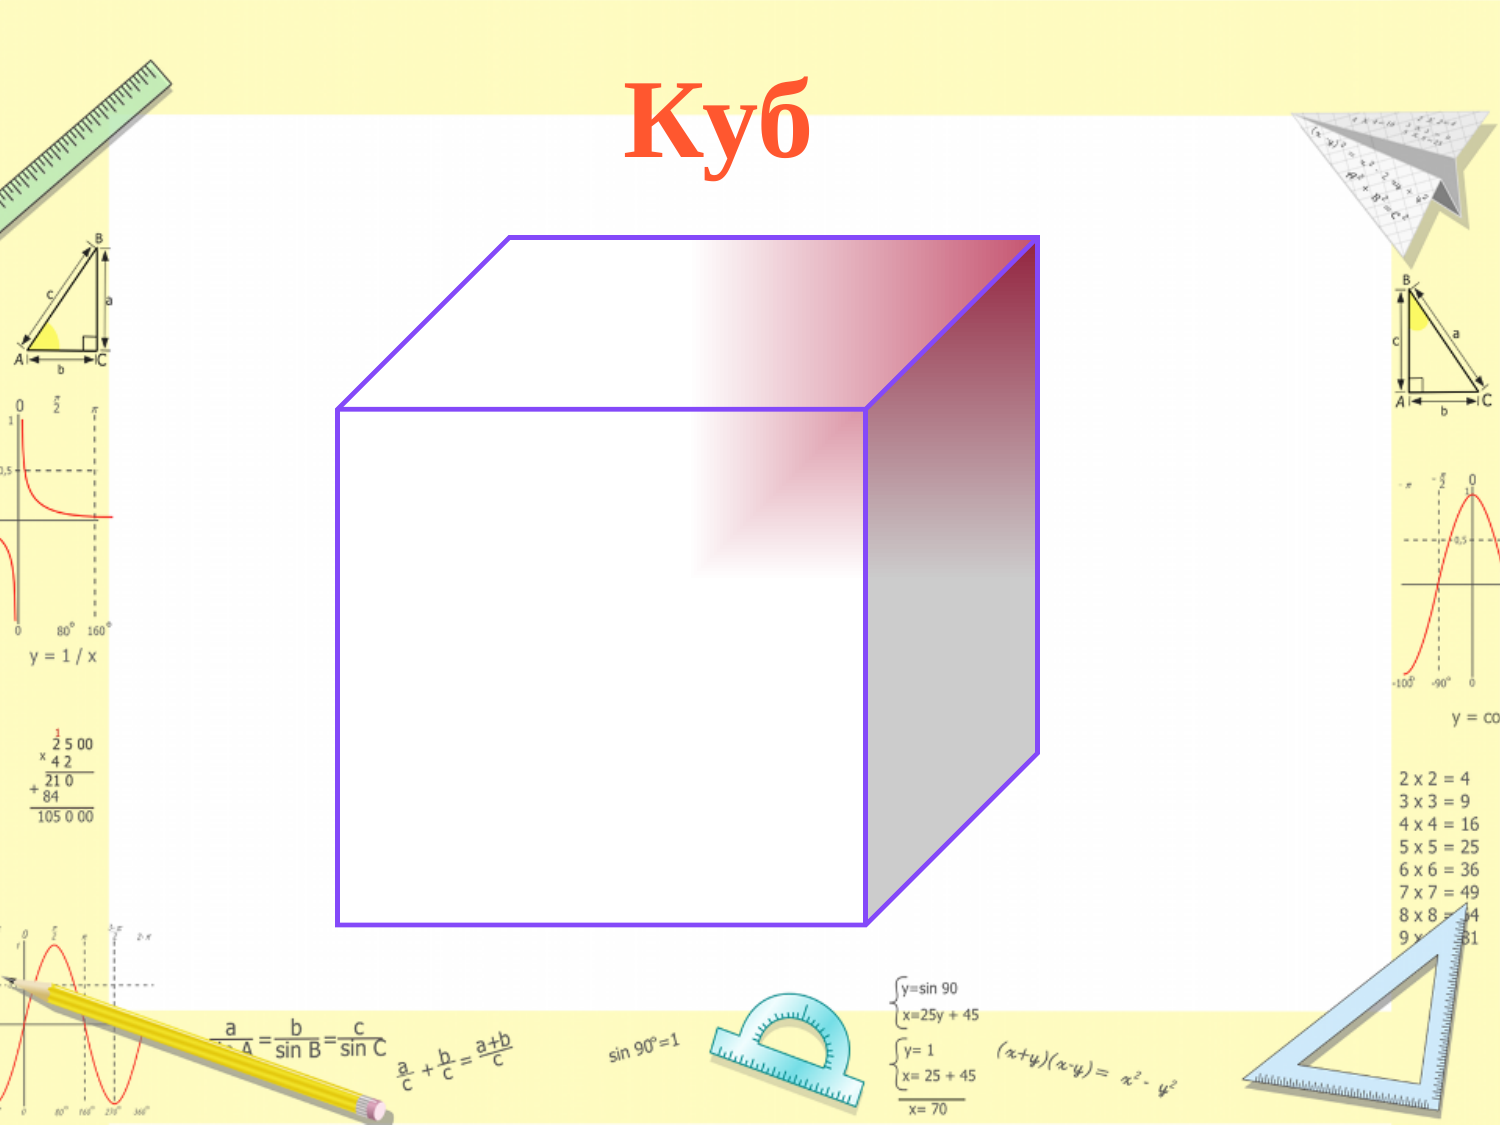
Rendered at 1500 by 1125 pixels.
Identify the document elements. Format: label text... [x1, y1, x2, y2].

picture [0, 0, 1500, 1125]
text_box Куб [237, 37, 1200, 188]
text_box [337, 237, 1038, 925]
